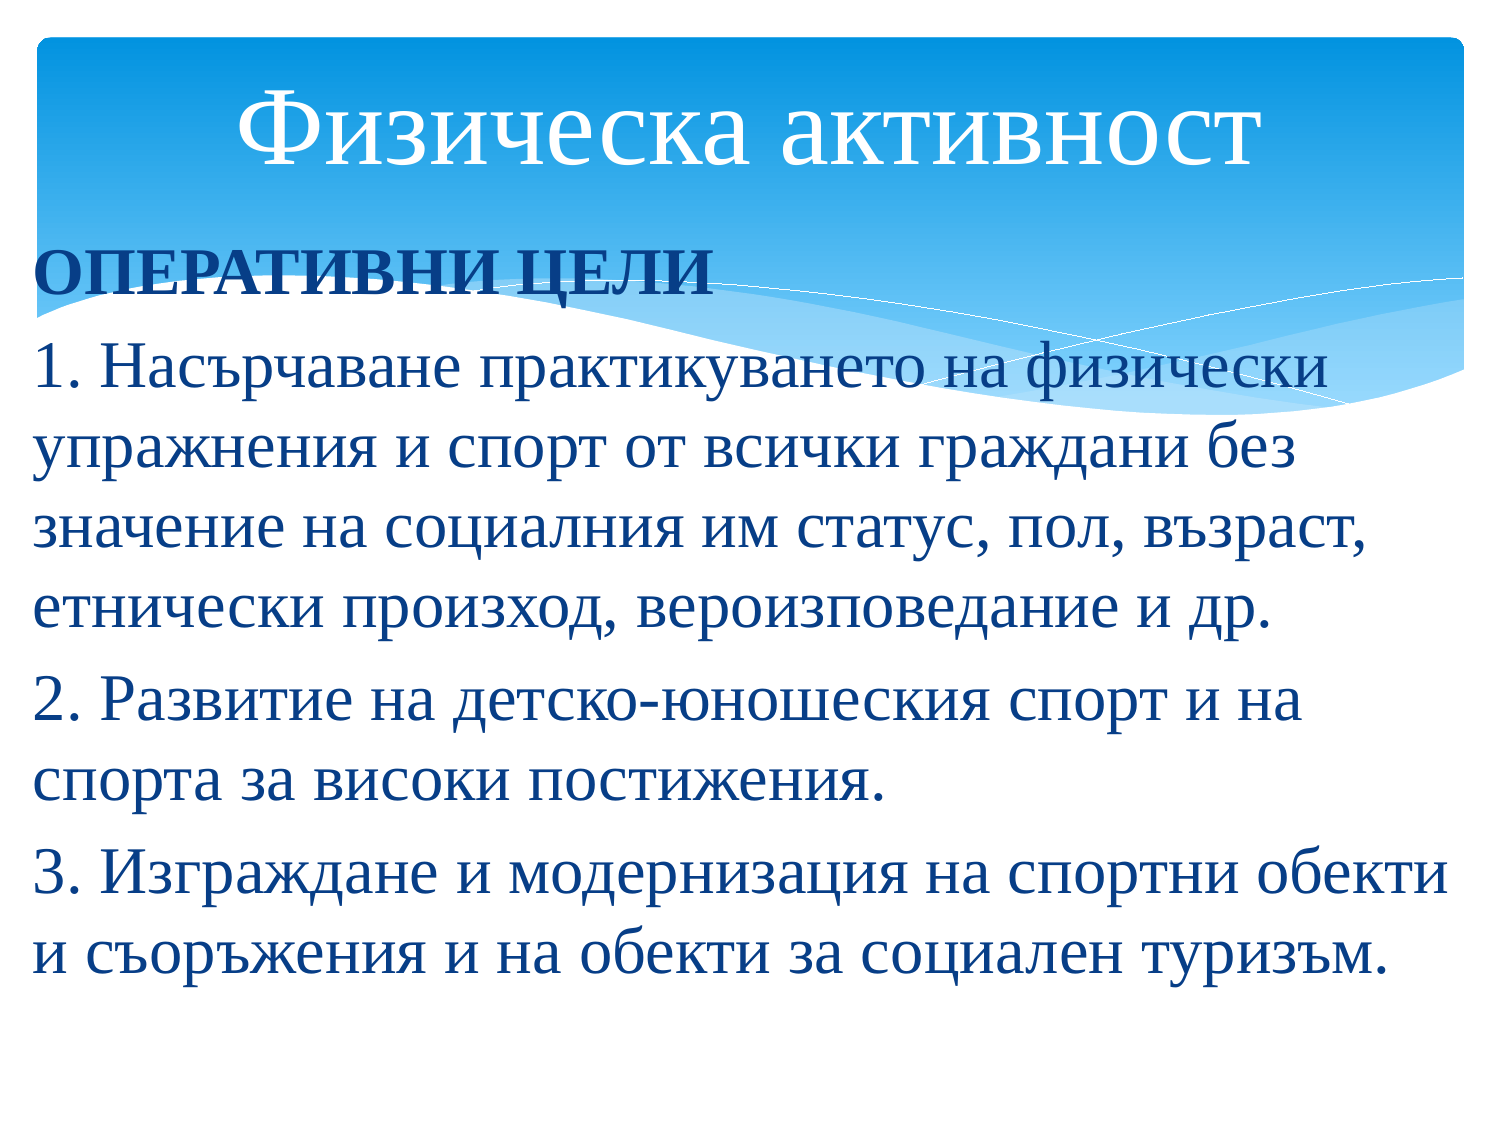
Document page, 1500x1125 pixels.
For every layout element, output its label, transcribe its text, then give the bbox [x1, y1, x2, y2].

title Физическа активност [75, 30, 1425, 209]
list ОПЕРАТИВНИ ЦЕЛИ 1. Насърчаване практикуването на физически упражнения и спорт от всички граждани без значение на социалния им статус, пол, възраст, етнически произход, вероизповедание и др. 2. Развитие на детско-юношеския спорт и на спорта за високи постижения. 3. Изграждане и модернизация на спортни обекти и съоръжения и на обекти за социален туризъм. [17, 219, 1483, 1106]
